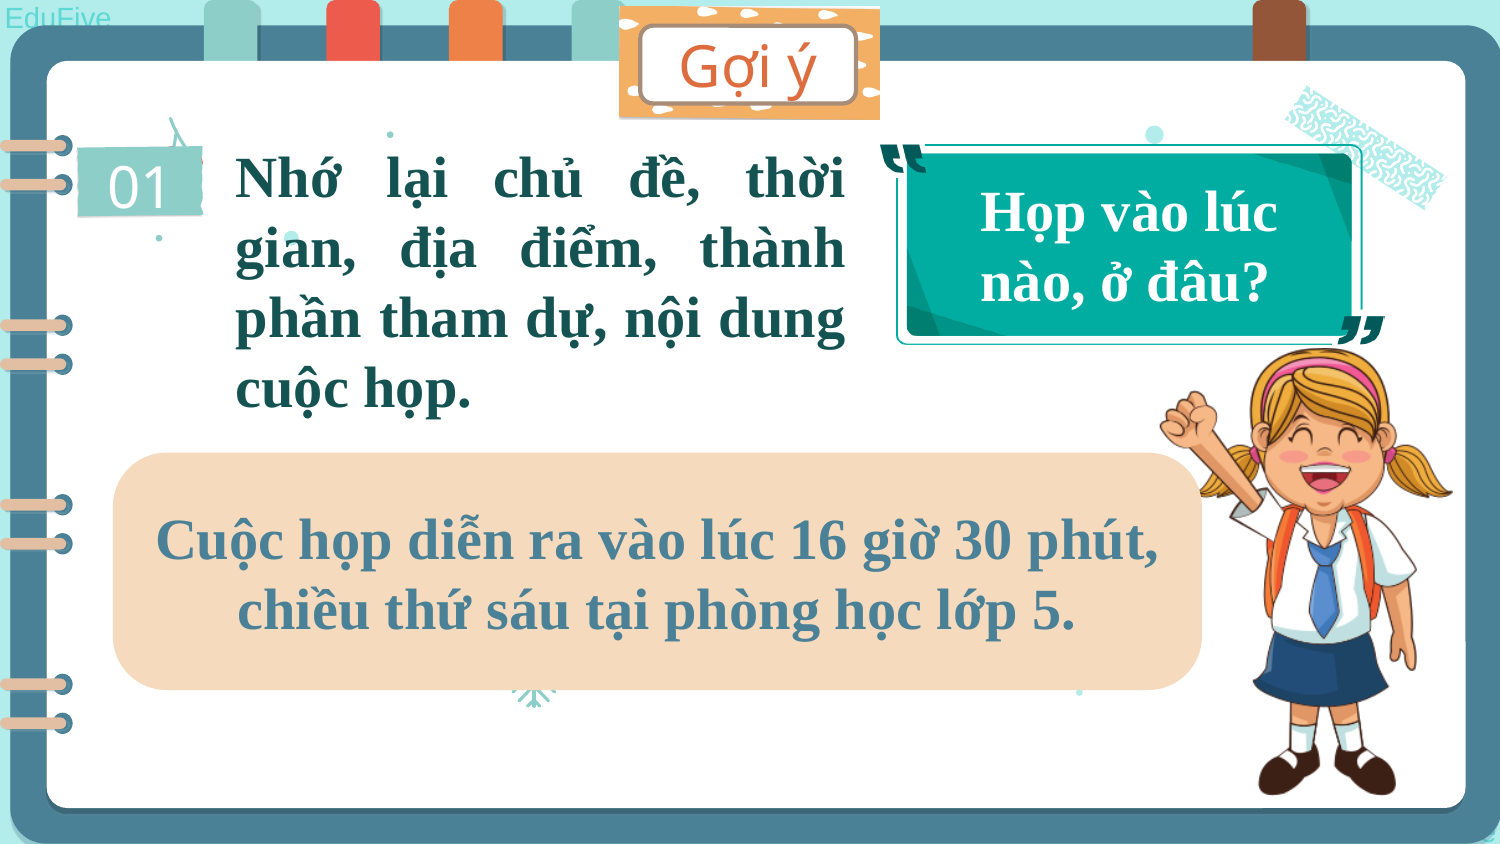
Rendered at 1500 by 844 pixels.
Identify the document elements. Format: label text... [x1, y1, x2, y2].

text_box [1045, 112, 1423, 205]
picture [1155, 348, 1454, 800]
title Nhớ lại chủ đề, thời gian, địa điểm, thành phần tham dự, nội dung cuộc họp. [220, 119, 862, 439]
text_box Cuộc họp diễn ra vào lúc 16 giờ 30 phút, chiều thứ sáu tại phòng học lớp 5. [112, 452, 1150, 691]
picture [619, 6, 881, 120]
text_box [76, 146, 203, 161]
picture [879, 144, 1385, 345]
title 01 [78, 153, 204, 217]
